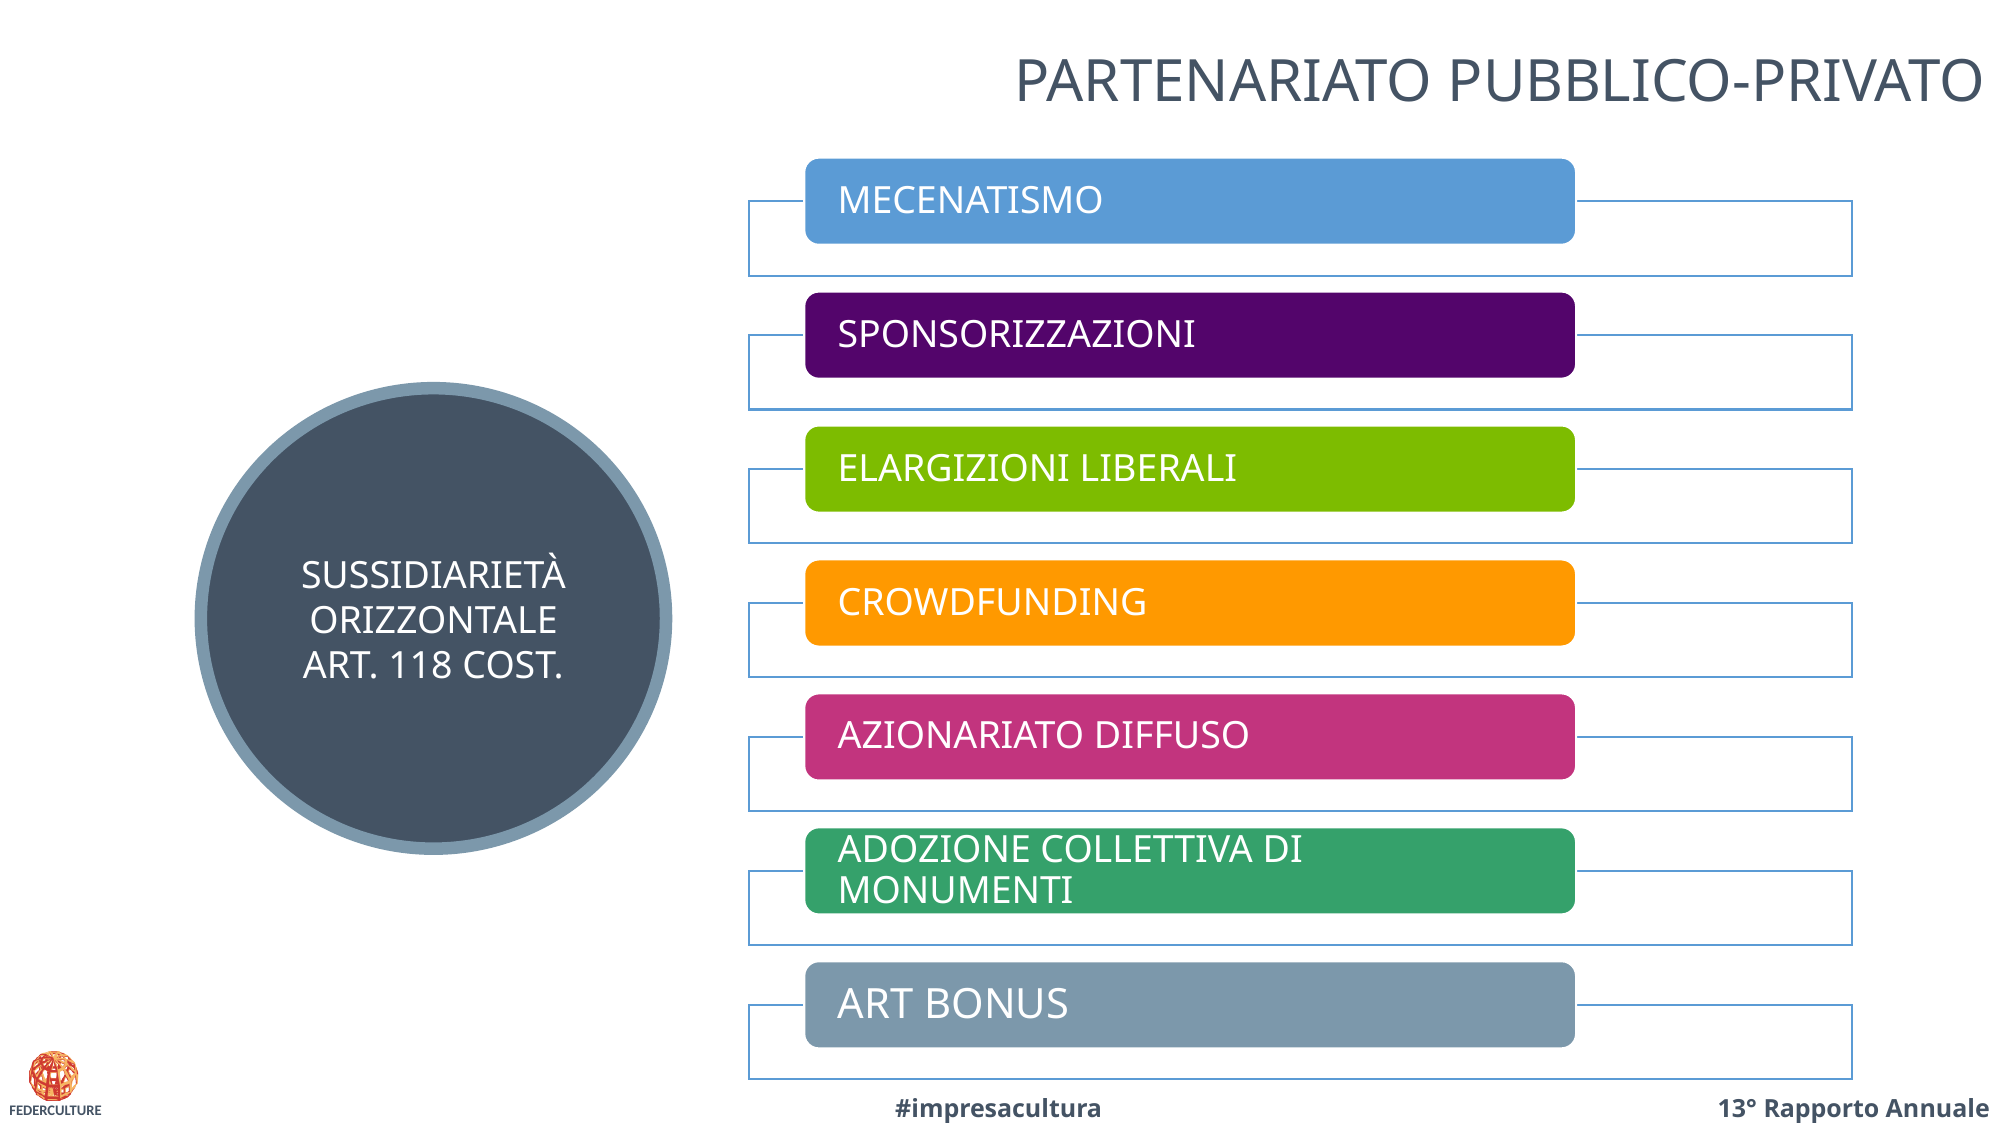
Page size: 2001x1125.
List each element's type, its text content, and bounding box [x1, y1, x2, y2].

text_box SUSSIDIARIETÀ ORIZZONTALE ART. 118 COST. [199, 387, 668, 850]
title PARTENARIATO PUBBLICO-PRIVATO [883, 24, 2000, 141]
picture [28, 1049, 79, 1103]
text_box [749, 157, 1852, 1080]
